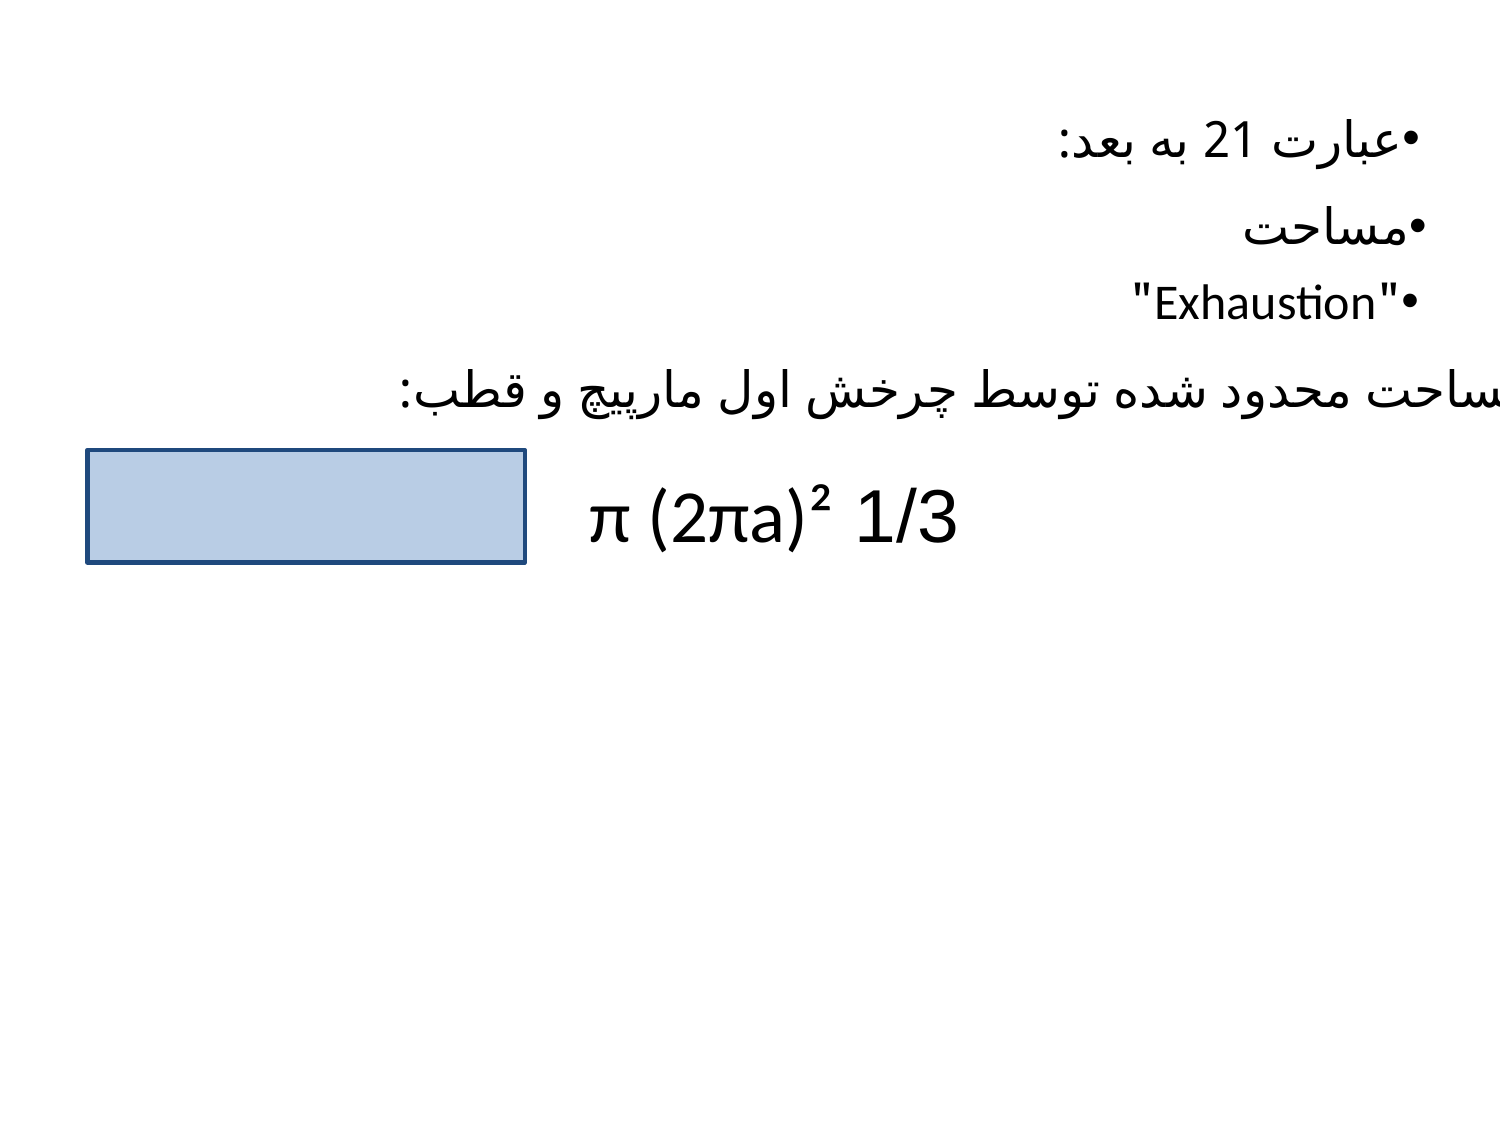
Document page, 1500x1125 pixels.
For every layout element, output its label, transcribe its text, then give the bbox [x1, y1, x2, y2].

text_box عبارت 21 به بعد: [1042, 99, 1435, 175]
text_box 1/3 π (2πa)² [59, 460, 974, 565]
text_box [85, 448, 527, 460]
text_box مساحت [1227, 187, 1442, 263]
text_box "Exhaustion" [1114, 262, 1434, 338]
text_box مساحت محدود شده توسط چرخش اول مارپیچ و قطب: [370, 349, 1500, 425]
